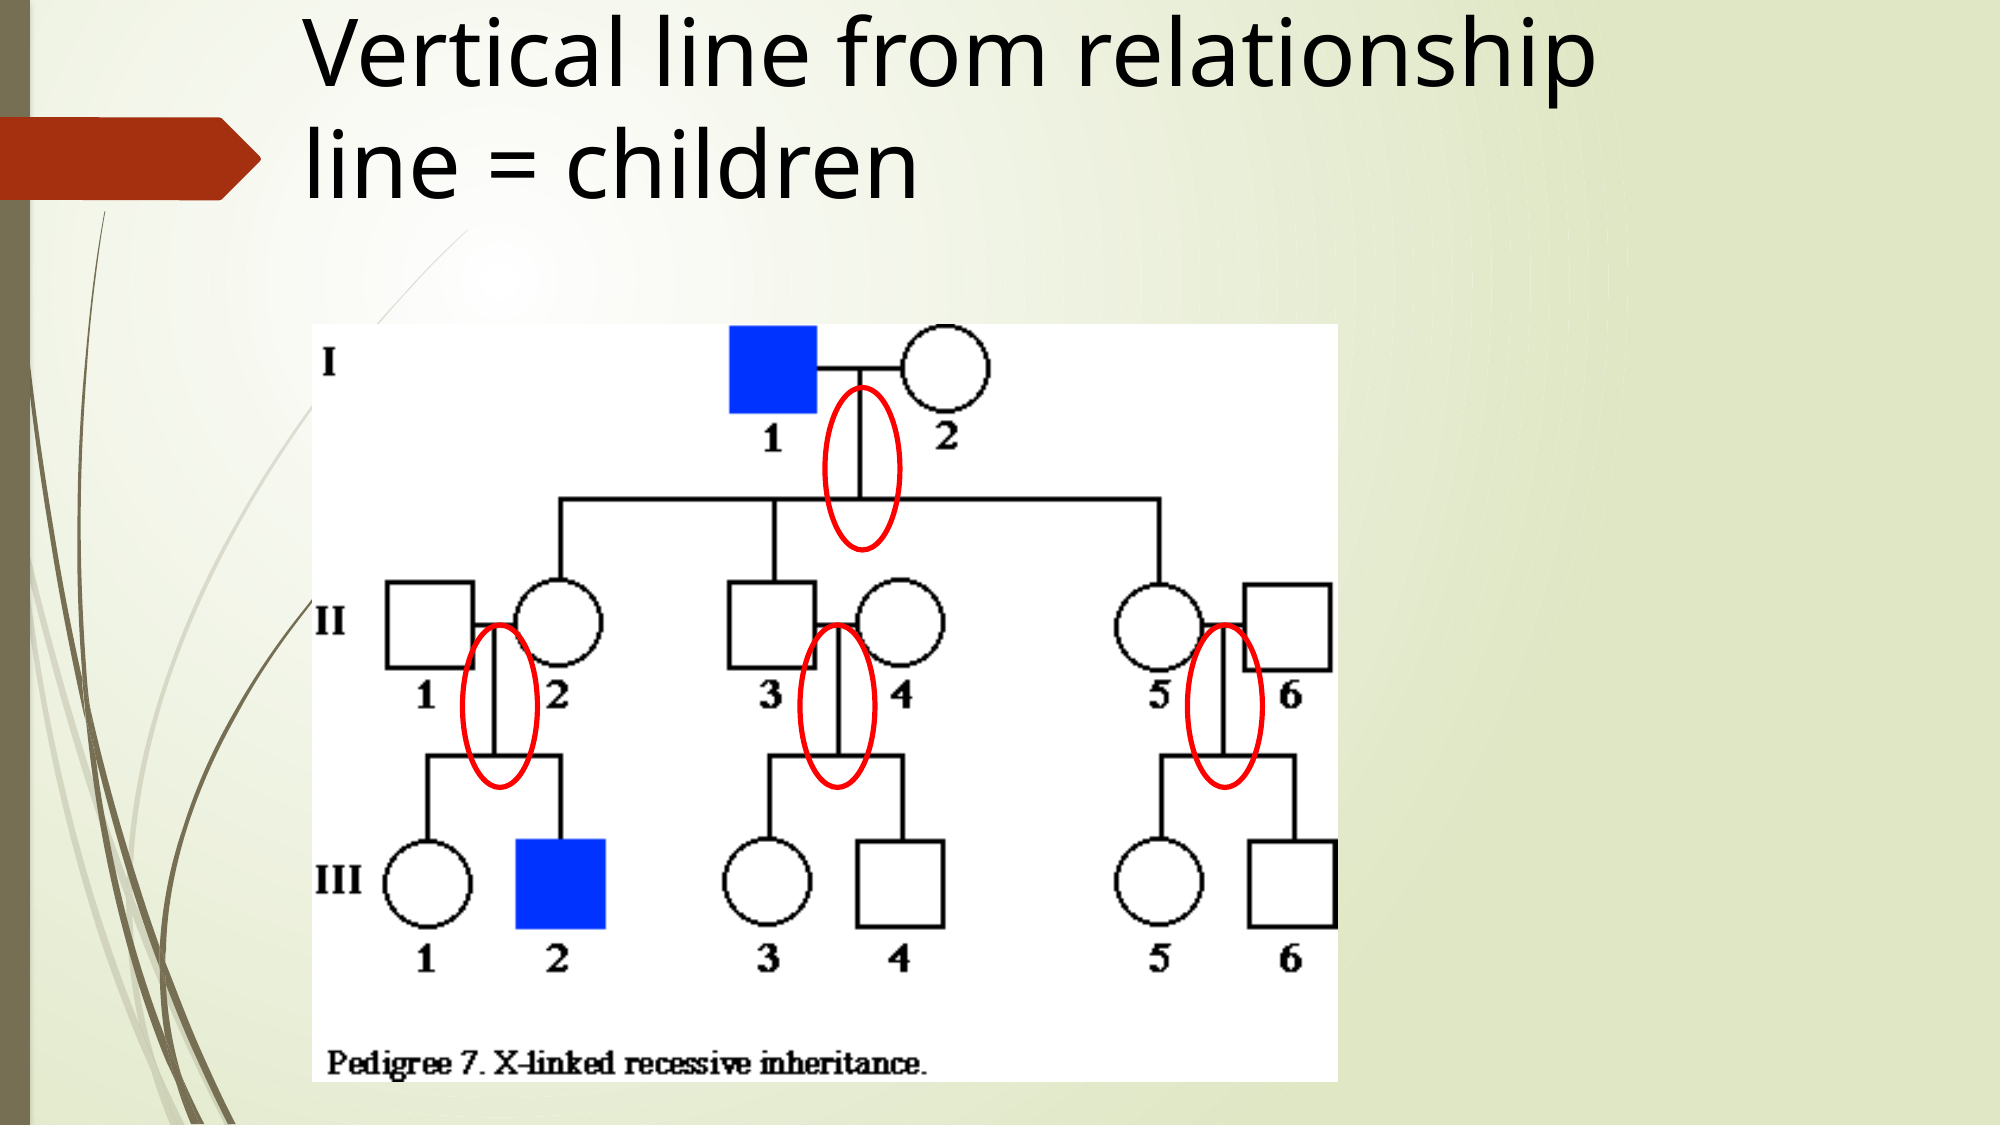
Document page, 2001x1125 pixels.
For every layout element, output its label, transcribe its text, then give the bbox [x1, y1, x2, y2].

picture [312, 324, 1338, 1082]
title Vertical line from relationship line = children [287, 37, 1650, 225]
